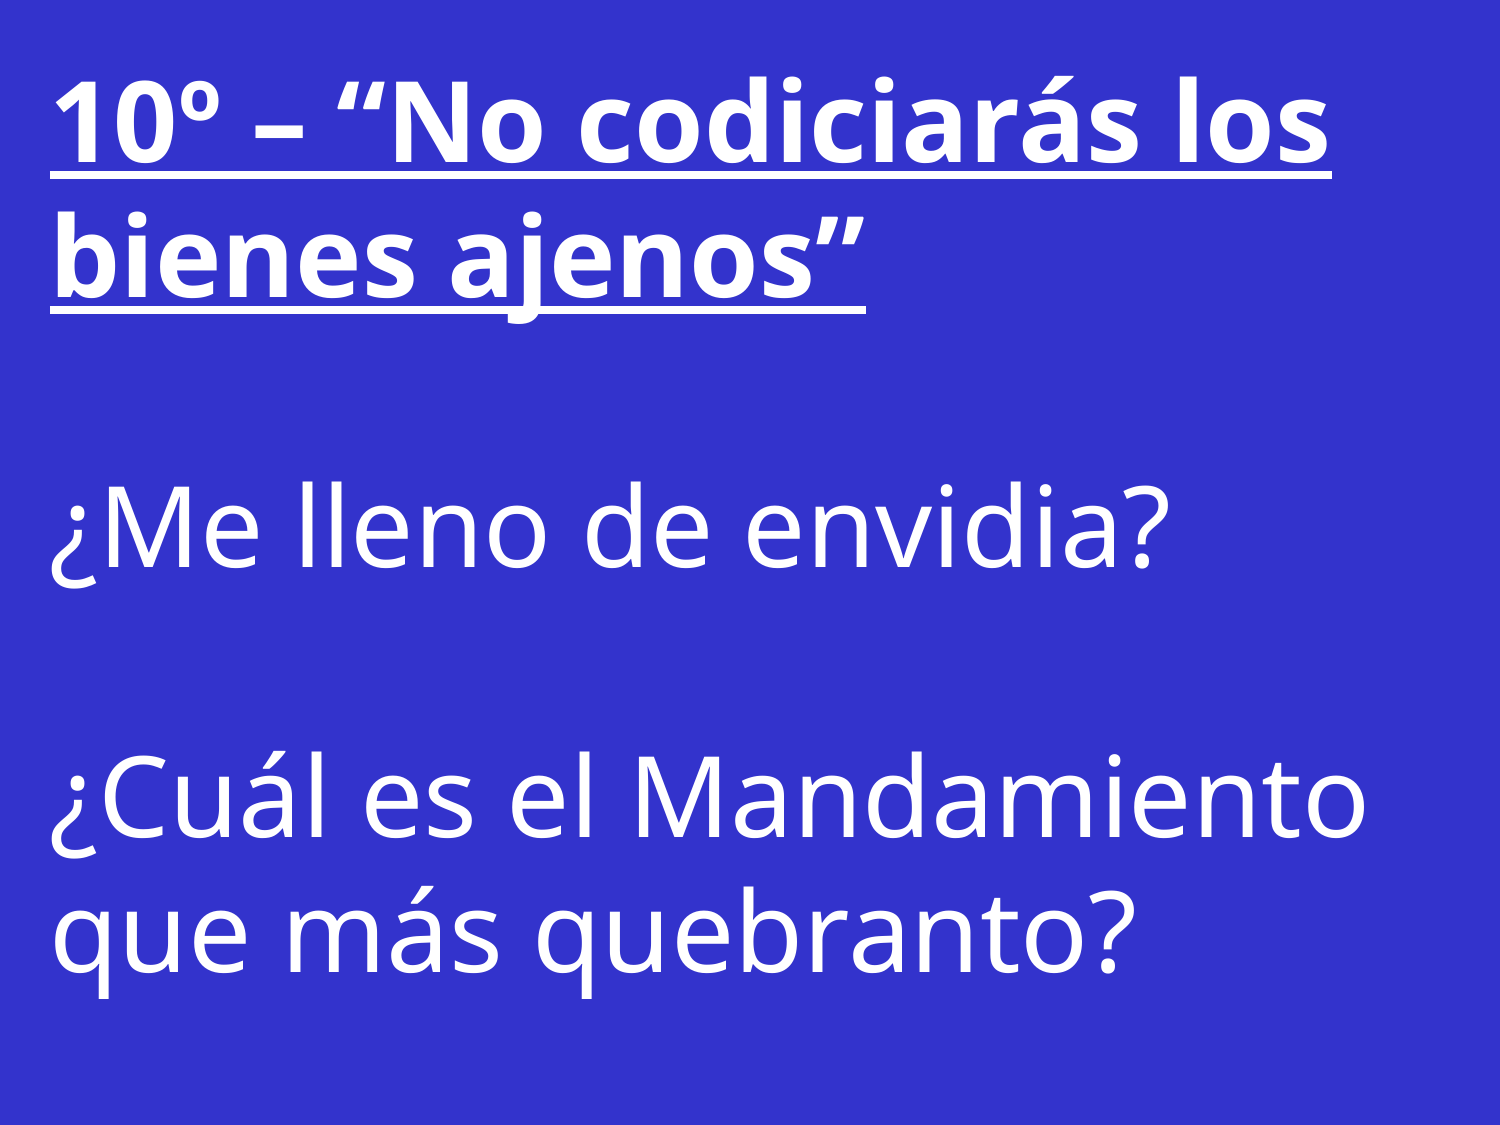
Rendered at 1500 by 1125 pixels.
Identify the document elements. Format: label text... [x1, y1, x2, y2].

text_box 10º – “No codiciarás los bienes ajenos” ¿Me lleno de envidia? ¿Cuál es el Mandamiento que más quebranto? [34, 42, 1463, 1003]
